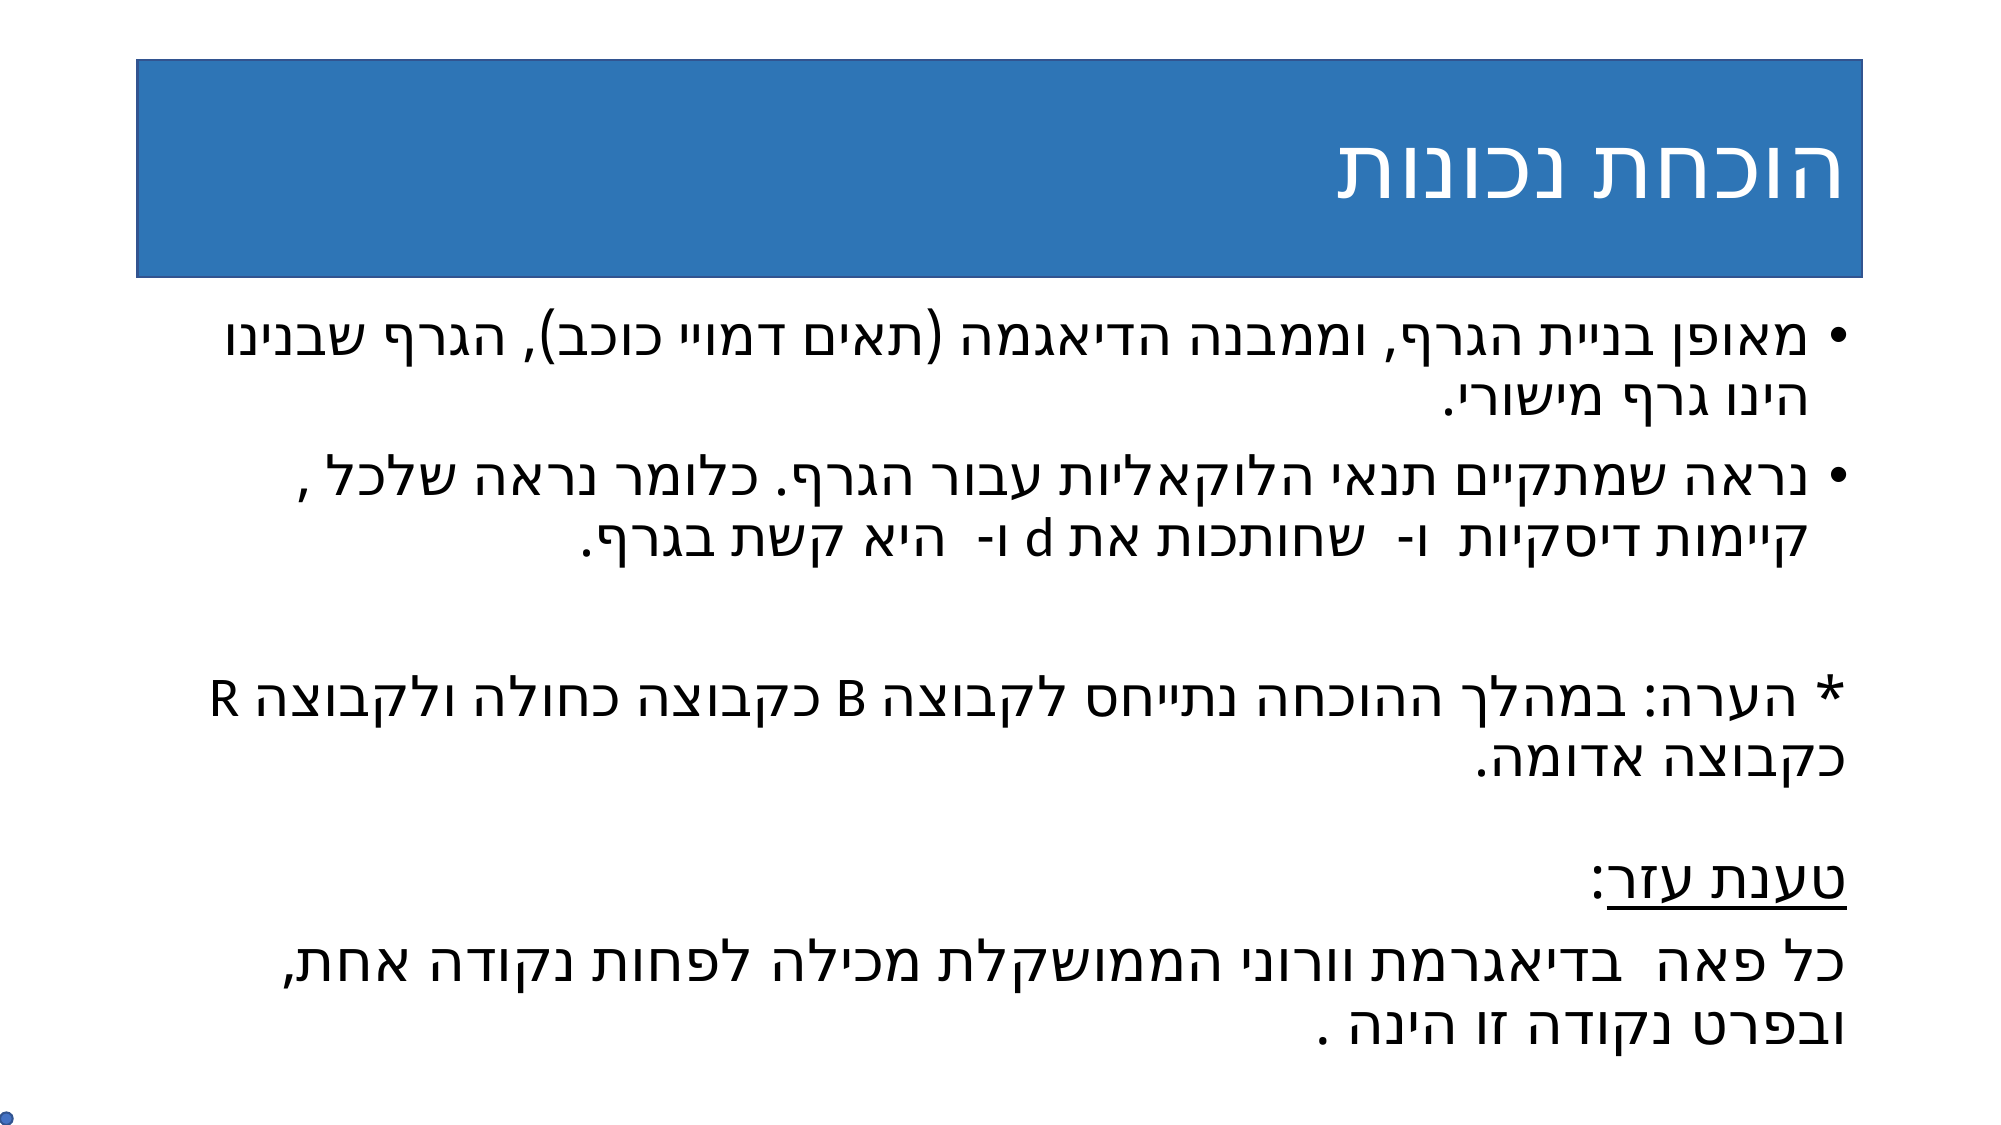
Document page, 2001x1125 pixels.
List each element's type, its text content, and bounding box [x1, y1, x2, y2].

text_box [0, 1111, 14, 1125]
title הוכחת נכונות [136, 59, 1863, 278]
